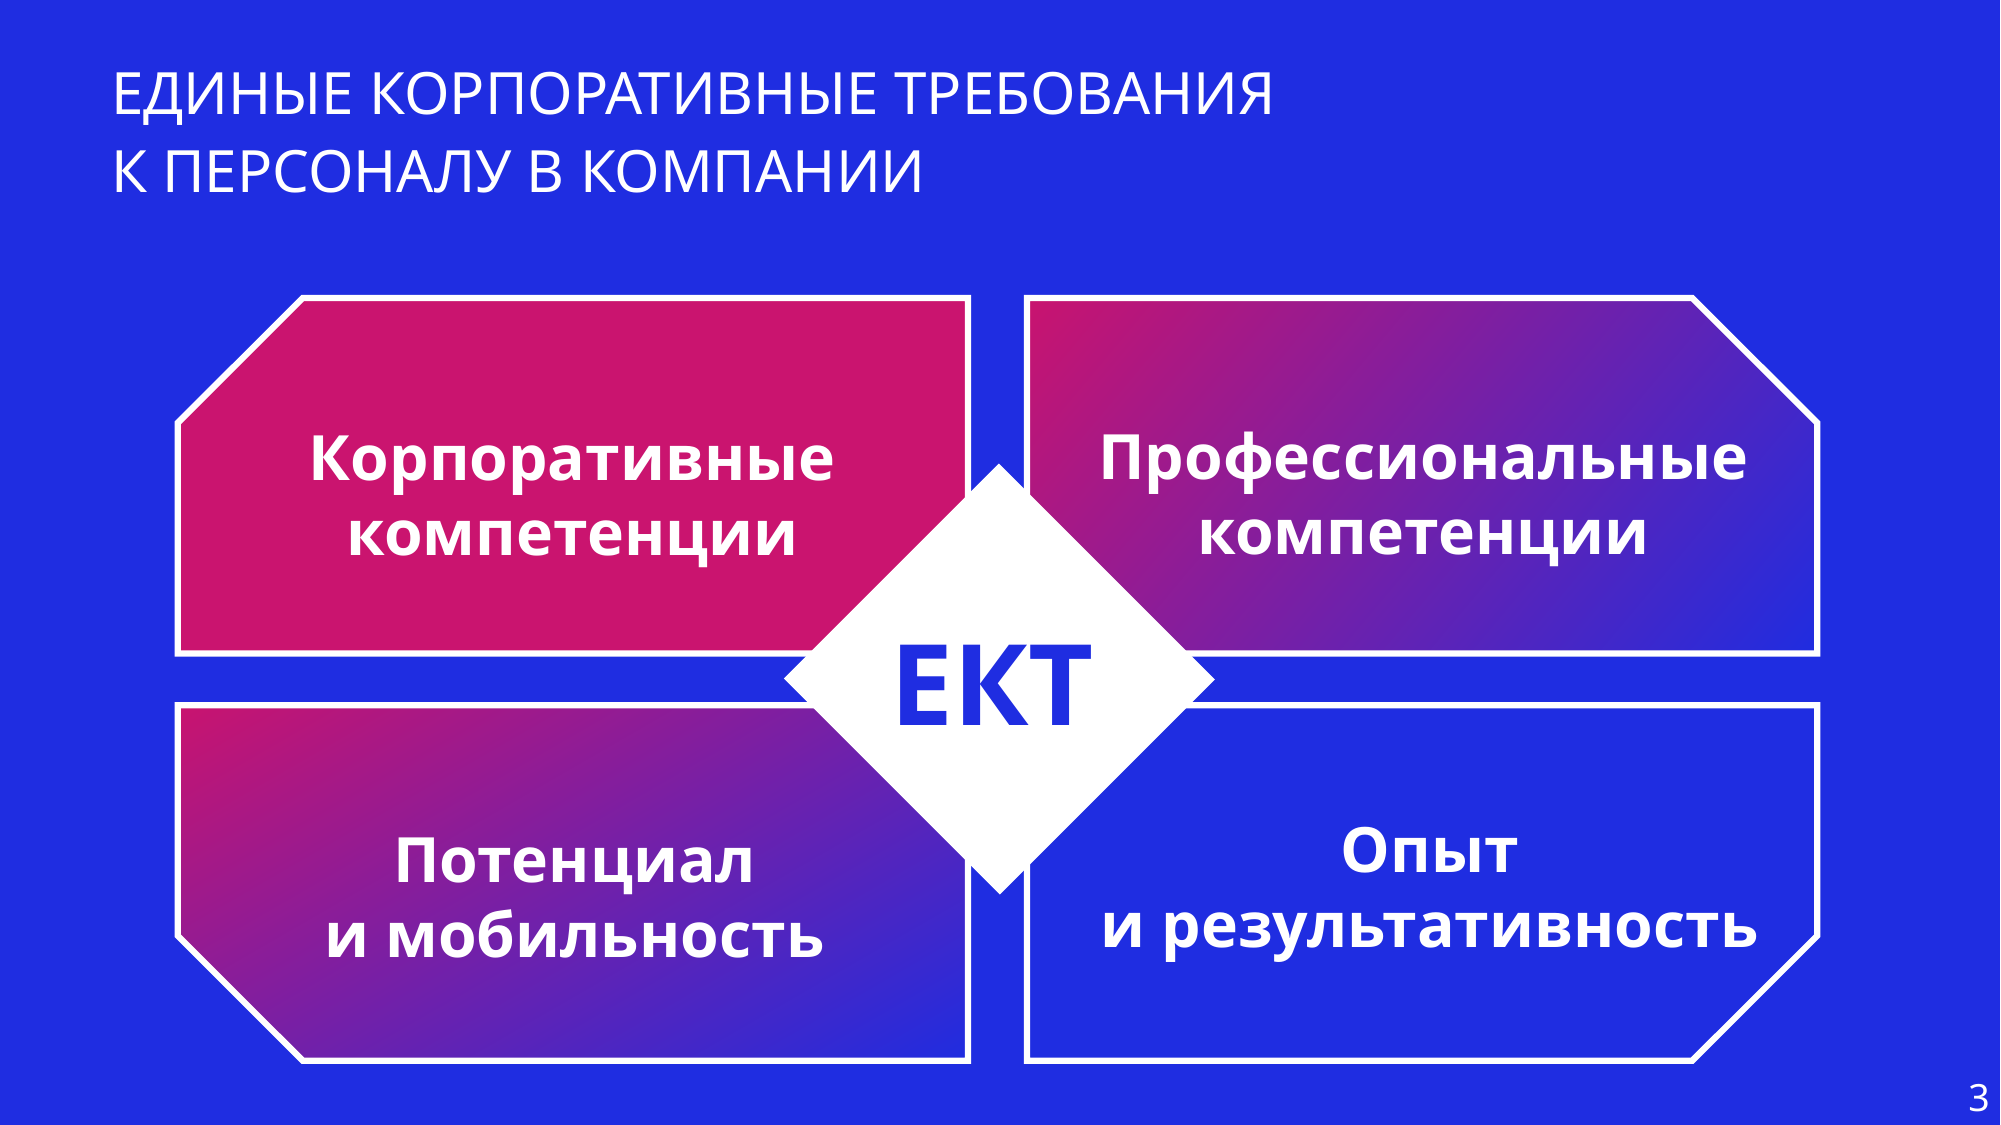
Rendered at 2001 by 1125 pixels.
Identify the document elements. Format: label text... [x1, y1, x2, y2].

text_box [1094, 704, 1819, 912]
text_box [855, 462, 1142, 605]
text_box Корпоративные компетенции [206, 410, 939, 575]
text_box [218, 839, 970, 1062]
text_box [1571, 912, 2000, 1125]
text_box [1025, 834, 1571, 1062]
text_box Потенциал и мобильность [208, 812, 941, 978]
text_box [1025, 296, 1819, 655]
text_box [859, 756, 1140, 896]
text_box [176, 296, 970, 655]
text_box ЕДИНЫЕ КОРПОРАТИВНЫЕ ТРЕБОВАНИЯ К ПЕРСОНАЛУ В КОМПАНИИ [96, 42, 1307, 212]
text_box [176, 704, 914, 968]
text_box Профессиональные компетенции [1057, 409, 1791, 575]
text_box ЕКТ [762, 605, 1223, 756]
text_box Опыт и результативность [1063, 803, 1797, 968]
